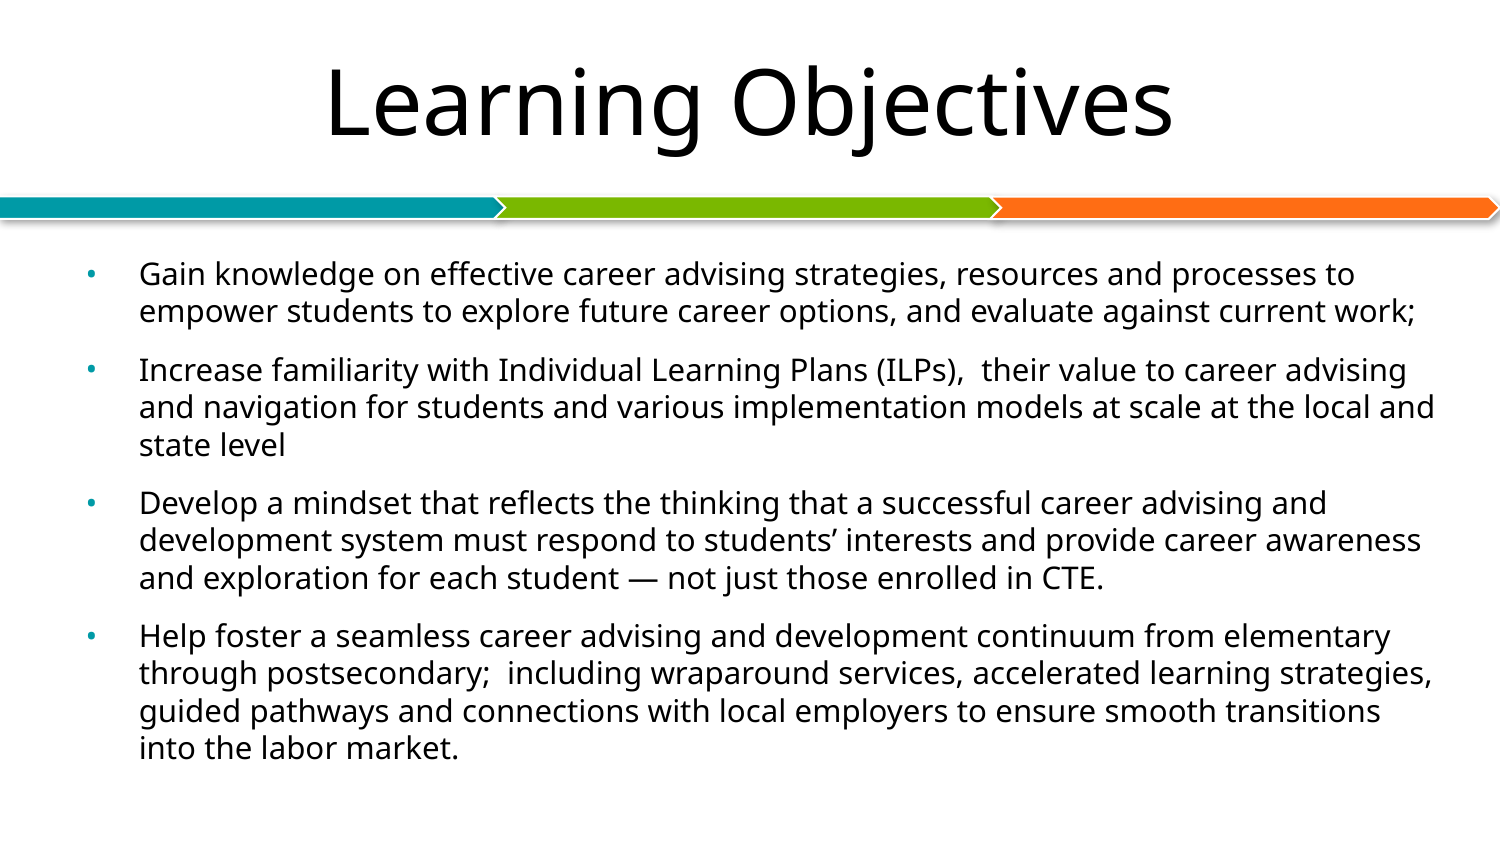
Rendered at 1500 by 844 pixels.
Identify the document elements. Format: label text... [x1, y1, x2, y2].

list Gain knowledge on effective career advising strategies, resources and processes to empower students to explore future career options, and evaluate against current work; Increase familiarity with Individual Learning Plans (ILPs), their value to career advising and navigation for students and various implementation models at scale at the local and state level Develop a mindset that reflects the thinking that a successful career advising and development system must respond to students’ interests and provide career awareness and exploration for each student — not just those enrolled in CTE. Help foster a seamless career advising and development continuum from elementary through postsecondary; including wraparound services, accelerated learning strategies, guided pathways and connections with local employers to ensure smooth transitions into the labor market. [48, 246, 1453, 825]
title Learning Objectives [103, 24, 1397, 188]
